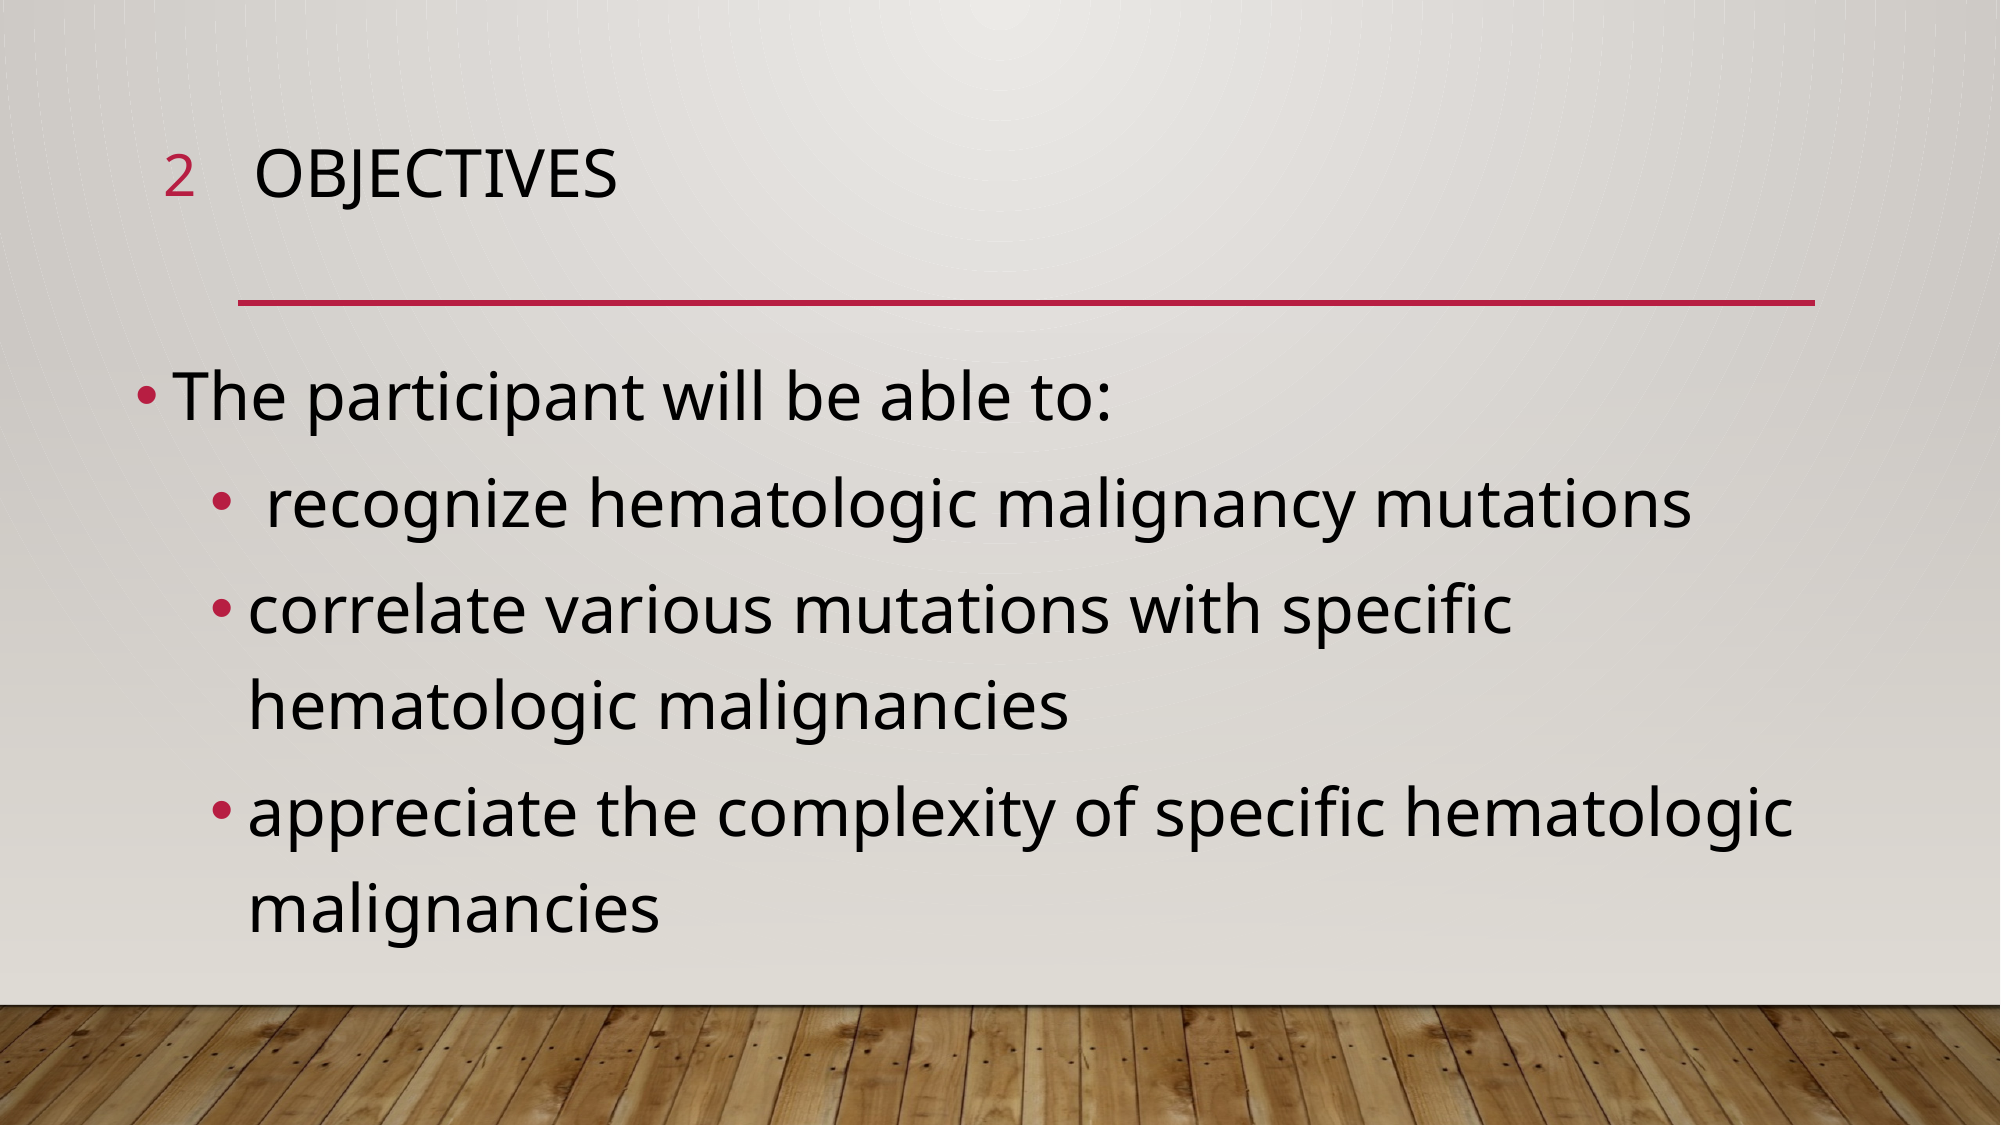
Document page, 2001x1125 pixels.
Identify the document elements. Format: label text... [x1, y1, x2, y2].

list The participant will be able to: recognize hematologic malignancy mutations correlate various mutations with specific hematologic malignancies appreciate the complexity of specific hematologic malignancies [120, 330, 1814, 993]
title Objectives [238, 131, 1814, 305]
picture [0, 1005, 2000, 1125]
slide_number 2 [78, 131, 212, 214]
